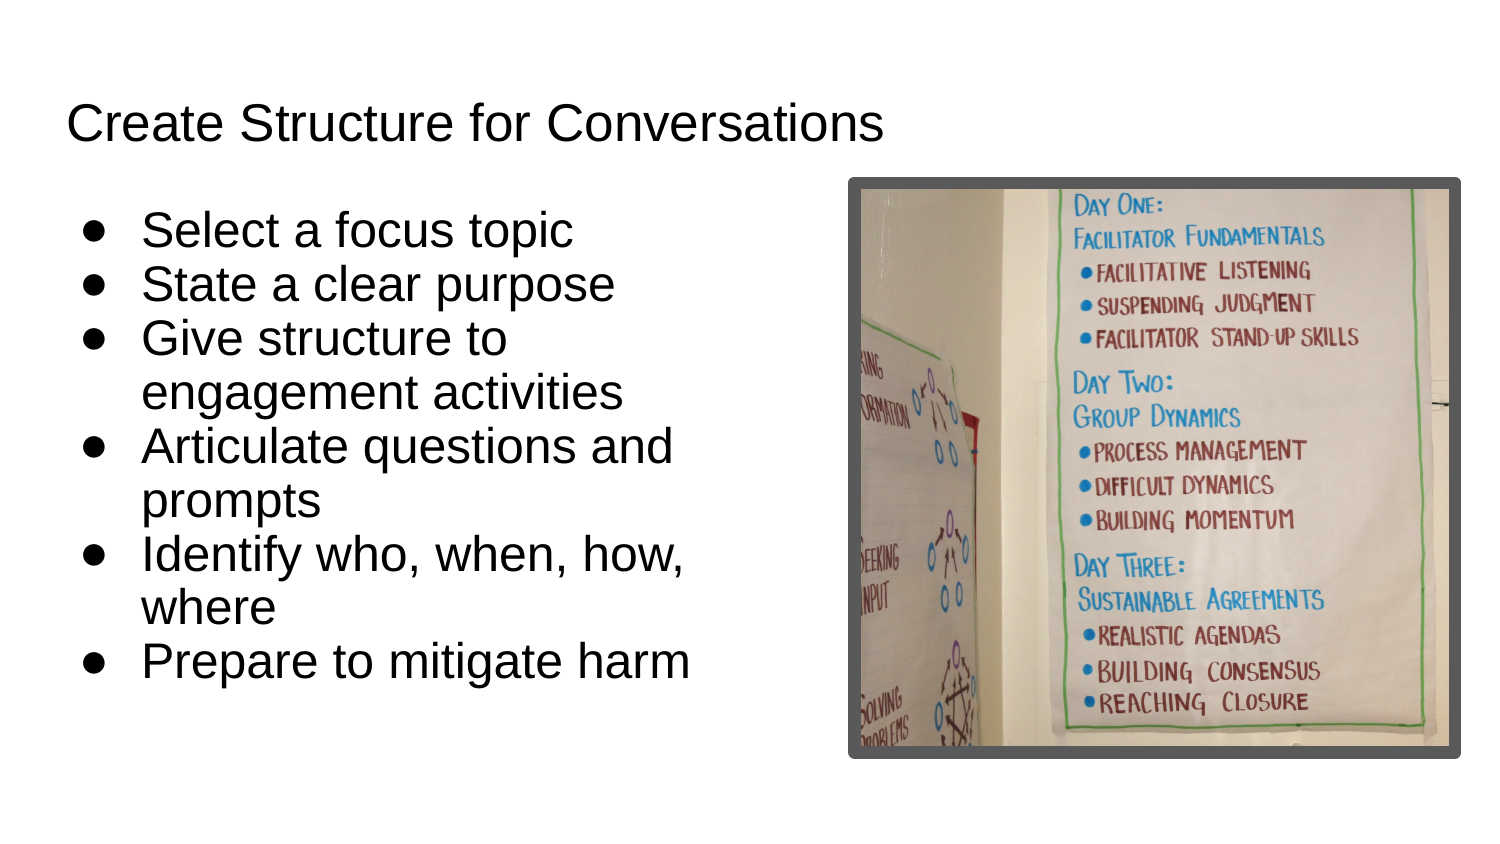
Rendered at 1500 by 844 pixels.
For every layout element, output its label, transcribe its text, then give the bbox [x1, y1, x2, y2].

list Select a focus topic State a clear purpose Give structure to engagement activities Articulate questions and prompts Identify who, when, how, where Prepare to mitigate harm [51, 189, 708, 815]
title Create Structure for Conversations [51, 72, 1449, 167]
picture [860, 188, 1450, 747]
